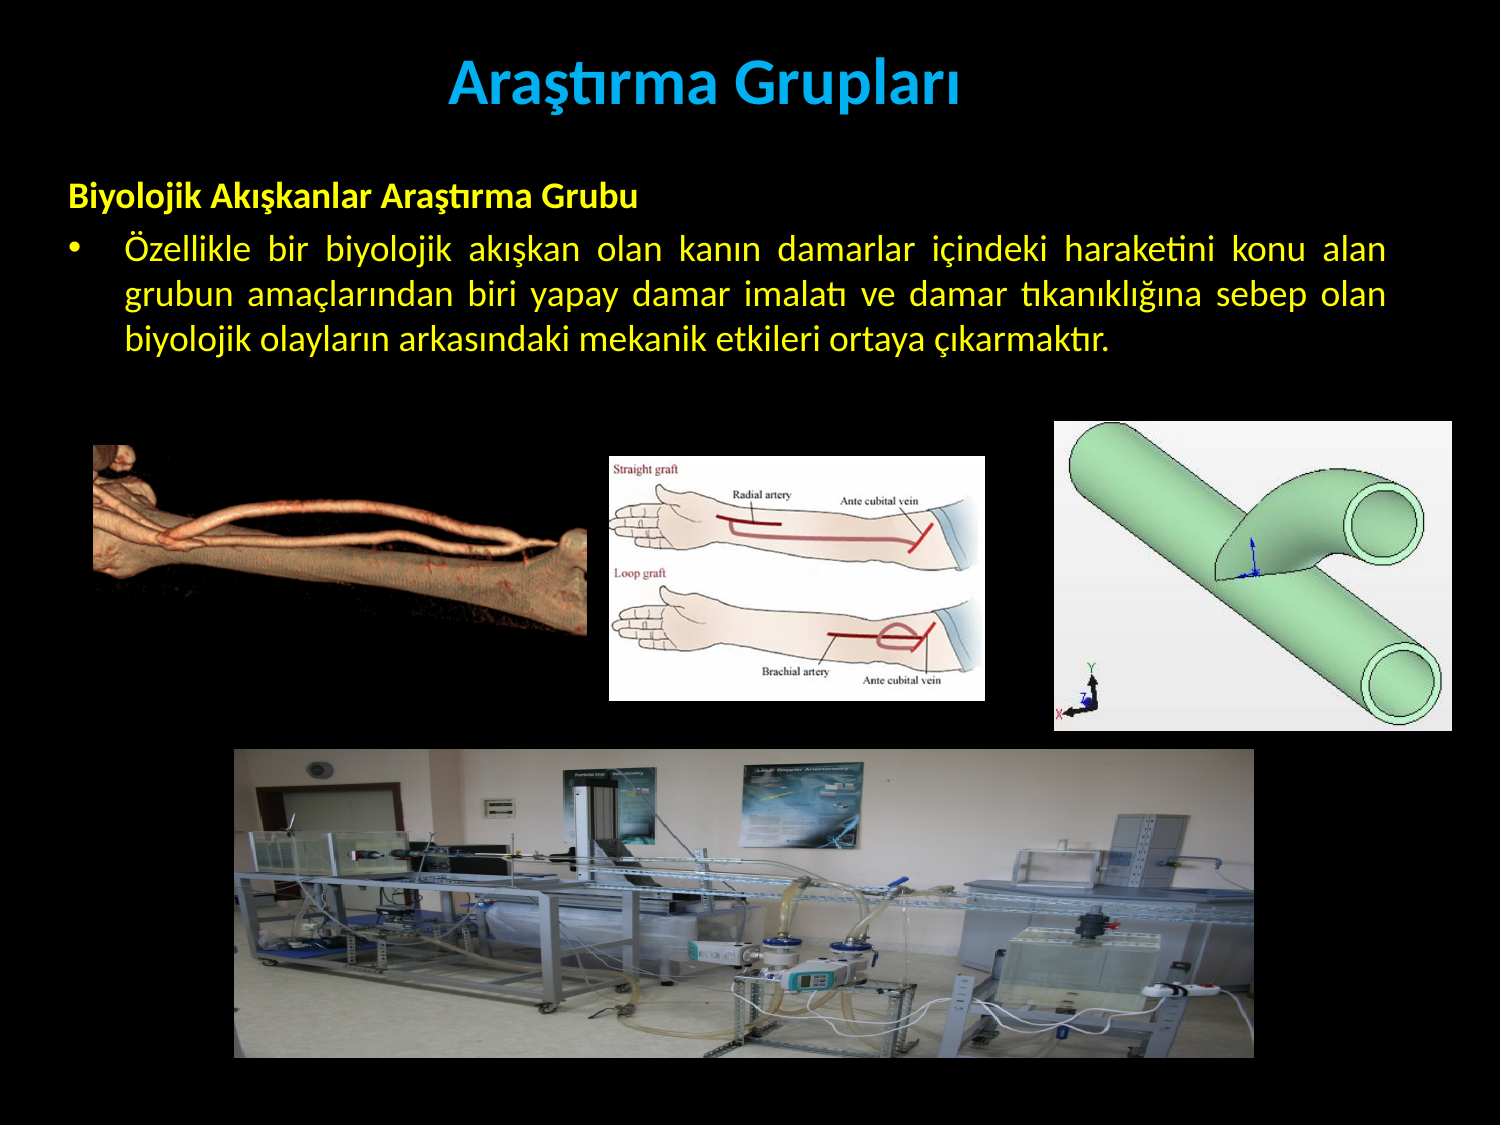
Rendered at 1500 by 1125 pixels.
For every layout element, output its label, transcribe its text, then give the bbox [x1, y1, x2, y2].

picture [1054, 421, 1452, 732]
picture [93, 445, 587, 680]
list Biyolojik Akışkanlar Araştırma Grubu Özellikle bir biyolojik akışkan olan kanın damarlar içindeki haraketini konu alan grubun amaçlarından biri yapay damar imalatı ve damar tıkanıklığına sebep olan biyolojik olayların arkasındaki mekanik etkileri ortaya çıkarmaktır. [53, 164, 1404, 1027]
picture [234, 749, 1255, 1059]
text_box Araştırma Grupları [433, 30, 978, 126]
picture [609, 456, 985, 701]
